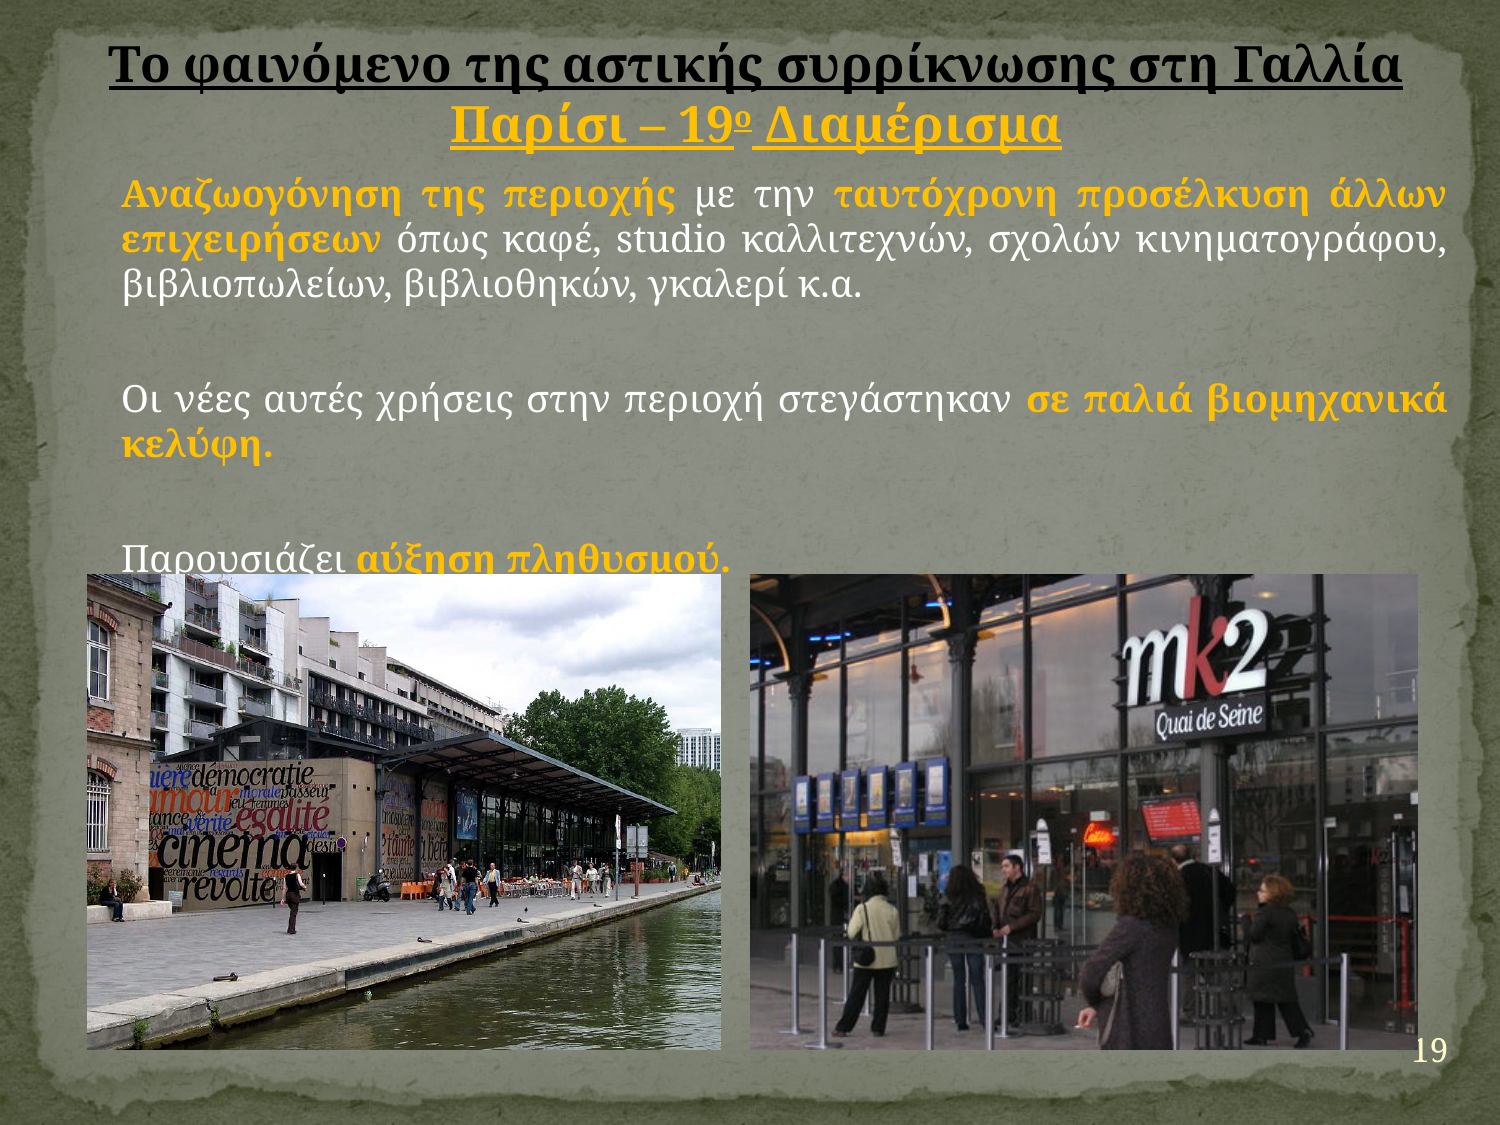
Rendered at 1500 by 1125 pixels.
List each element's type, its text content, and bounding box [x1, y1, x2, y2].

text_box Το φαινόμενο της αστικής συρρίκνωσης στη Γαλλία Παρίσι – 19ο Διαμέρισμα [49, 24, 1463, 160]
picture [750, 574, 1418, 1051]
text_box Αναζωογόνηση της περιοχής με την ταυτόχρονη προσέλκυση άλλων επιχειρήσεων όπως καφέ, studio καλλιτεχνών, σχολών κινηματογράφου, βιβλιοπωλείων, βιβλιοθηκών, γκαλερί κ.α. Οι νέες αυτές χρήσεις στην περιοχή στεγάστηκαν σε παλιά βιομηχανικά κελύφη. Παρουσιάζει αύξηση πληθυσμού. [49, 162, 1463, 645]
picture [87, 574, 721, 1050]
slide_number 19 [1379, 1014, 1480, 1089]
